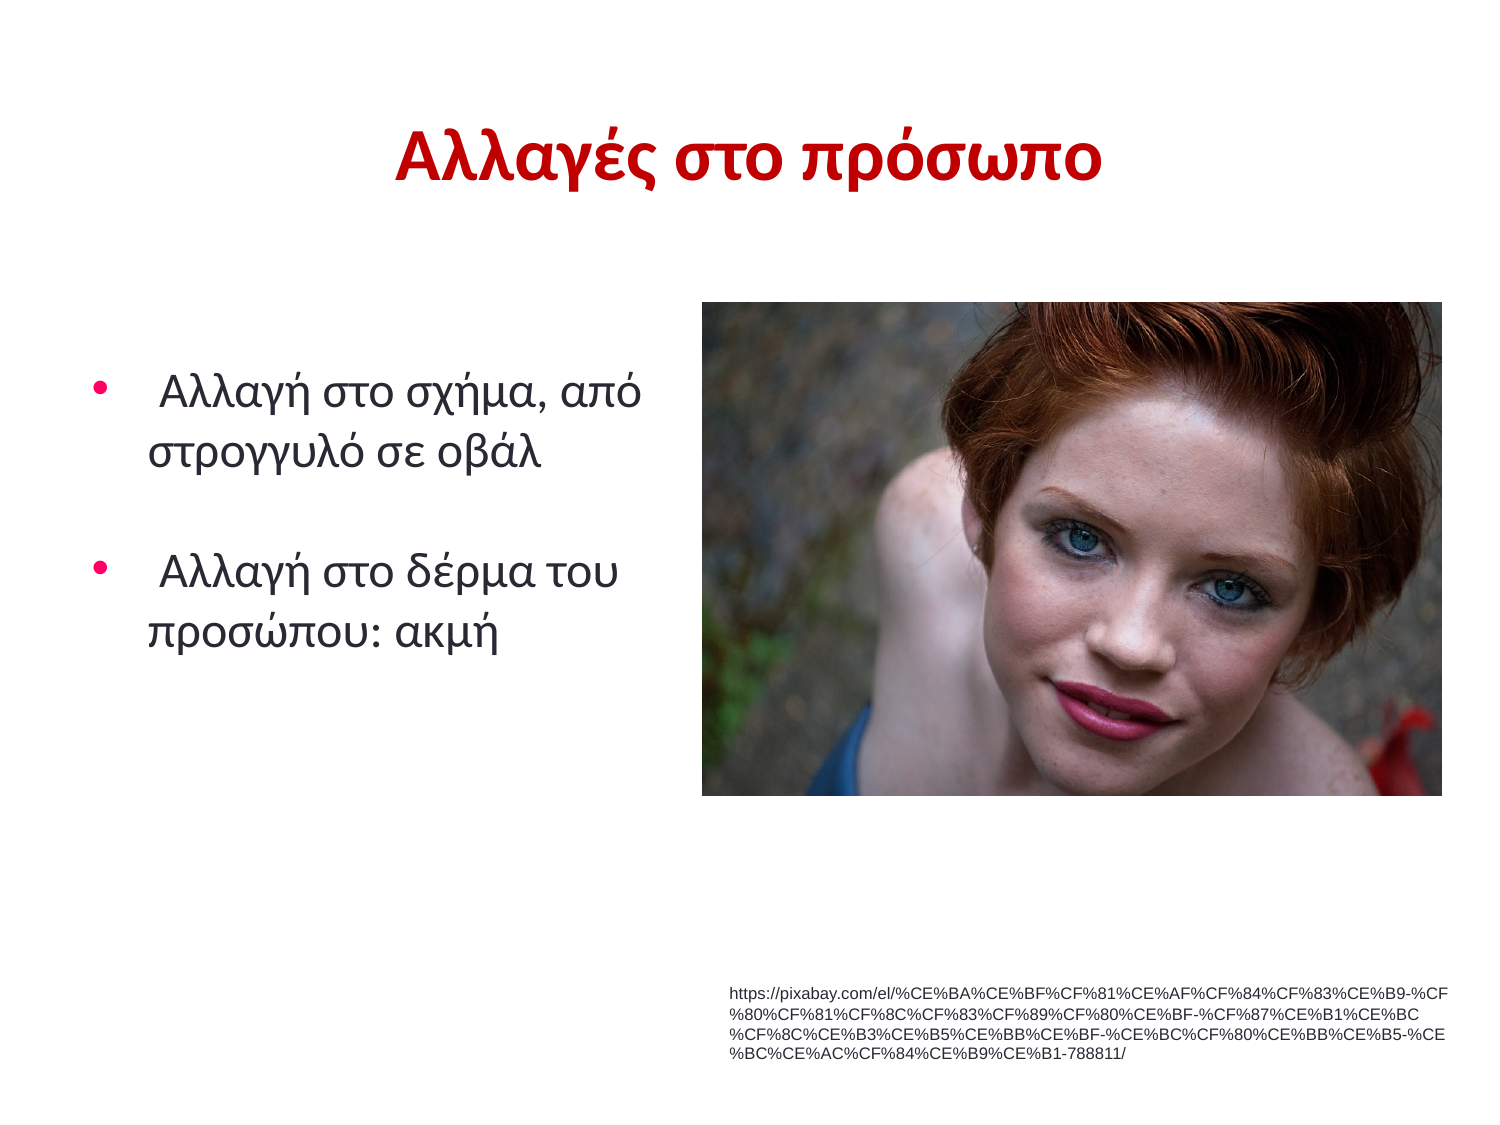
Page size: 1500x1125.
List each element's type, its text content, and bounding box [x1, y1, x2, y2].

title Αλλαγές στο πρόσωπο [74, 86, 1426, 215]
text_box Αλλαγή στο σχήμα, από στρογγυλό σε οβάλ Αλλαγή στο δέρμα του προσώπου: ακμή [76, 349, 668, 845]
text_box https://pixabay.com/el/%CE%BA%CE%BF%CF%81%CE%AF%CF%84%CF%83%CE%B9-%CF%80%CF%81%CF%8C%CF%83%CF%89%CF%80%CE%BF-%CF%87%CE%B1%CE%BC%CF%8C%CE%B3%CE%B5%CE%BB%CE%BF-%CE%BC%CF%80%CE%BB%CE%B5-%CE%BC%CE%AC%CF%84%CE%B9%CE%B1-788811/ [714, 976, 1465, 1071]
picture [702, 302, 1442, 797]
